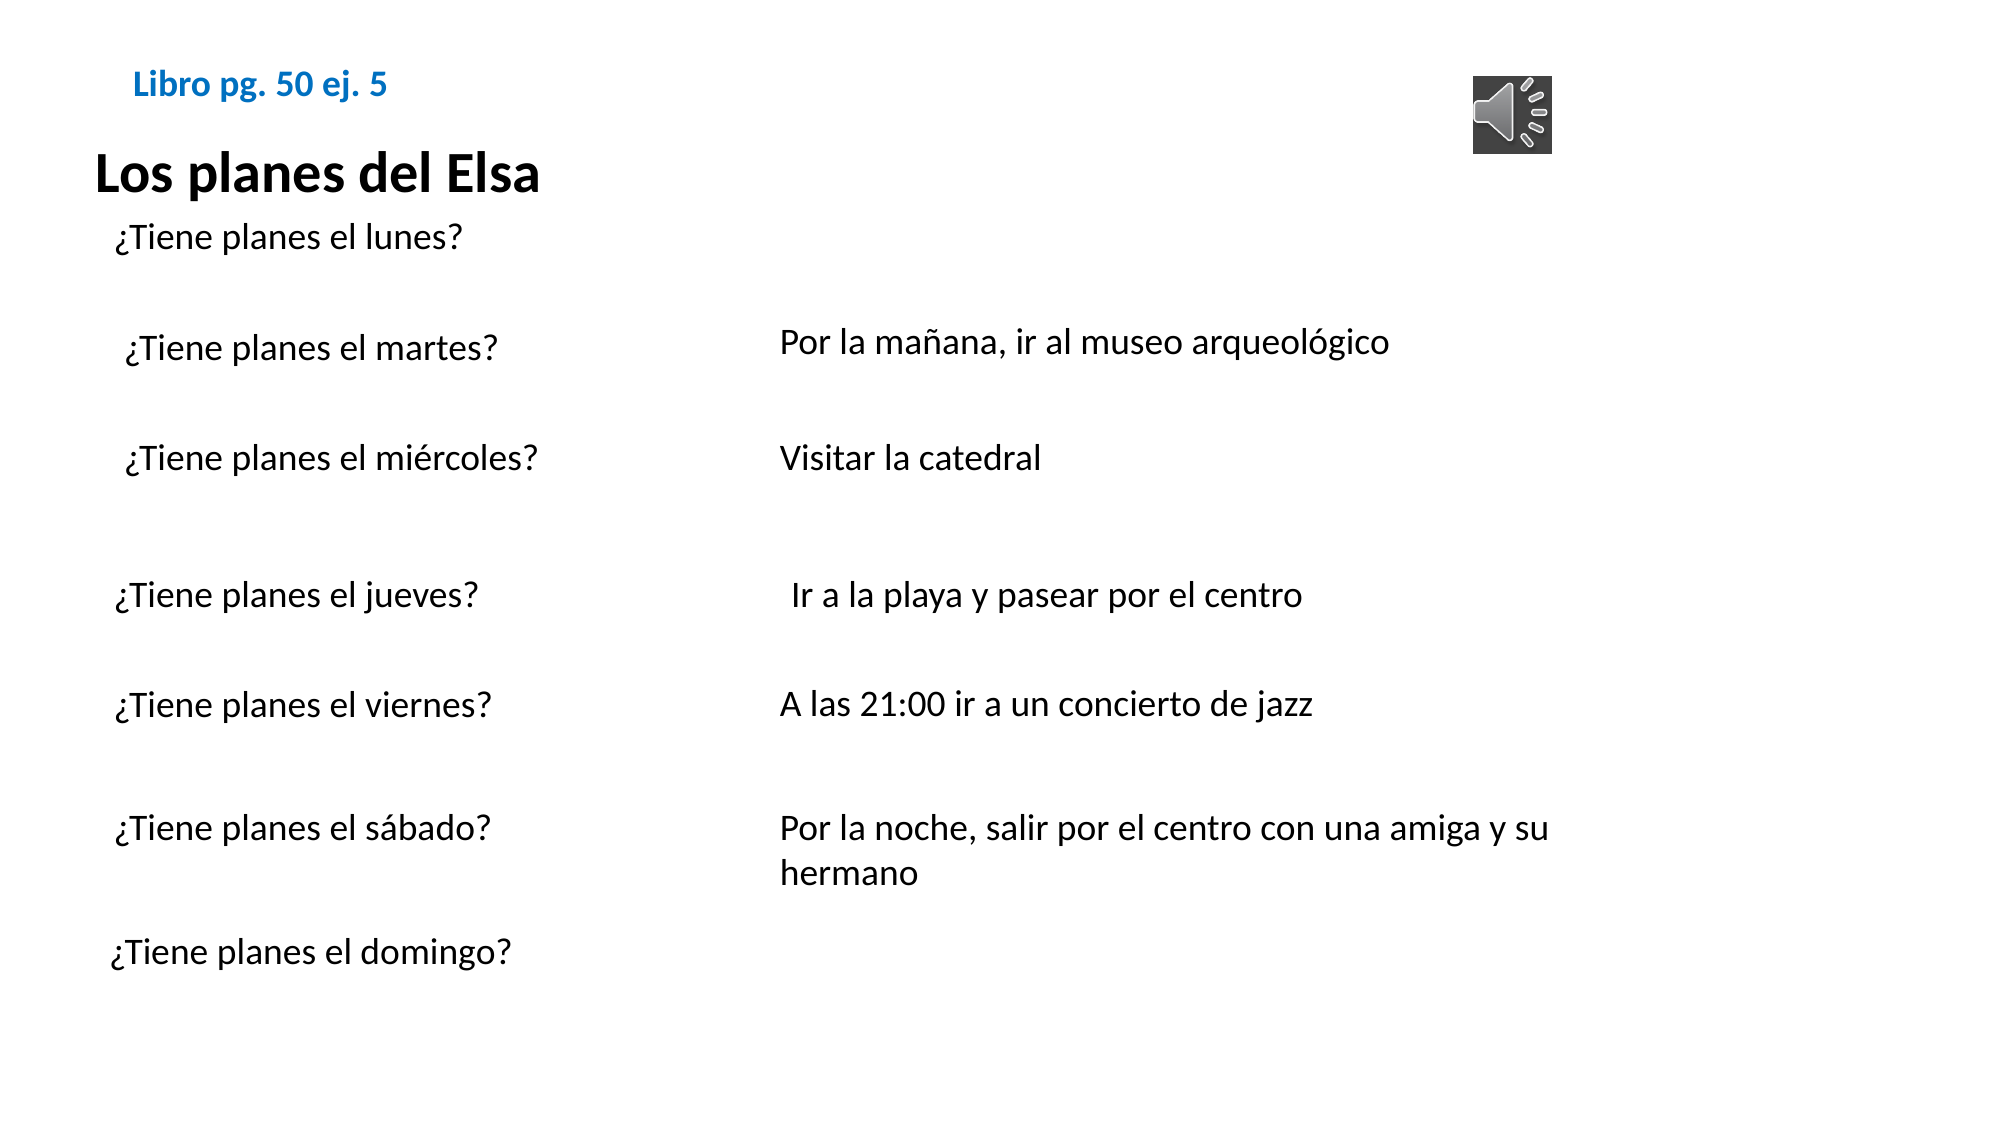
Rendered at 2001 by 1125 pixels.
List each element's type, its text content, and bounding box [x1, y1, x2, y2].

text_box ¿Tiene planes el jueves? [99, 562, 585, 623]
text_box Por la noche, salir por el centro con una amiga y su hermano [765, 795, 1638, 901]
text_box Por la mañana, ir al museo arqueológico [765, 309, 1473, 370]
text_box Los planes del Elsa [81, 126, 693, 212]
text_box ¿Tiene planes el viernes? [99, 672, 585, 733]
text_box Visitar la catedral [765, 425, 1473, 485]
picture [1472, 74, 1553, 155]
text_box ¿Tiene planes el lunes? [99, 204, 585, 265]
text_box Ir a la playa y pasear por el centro [776, 562, 1484, 623]
text_box A las 21:00 ir a un concierto de jazz [765, 671, 1473, 732]
text_box Libro pg. 50 ej. 5 [118, 51, 587, 112]
text_box ¿Tiene planes el sábado? [99, 795, 585, 856]
text_box ¿Tiene planes el domingo? [94, 919, 581, 980]
text_box ¿Tiene planes el martes? [108, 315, 595, 375]
text_box ¿Tiene planes el miércoles? [108, 425, 595, 485]
